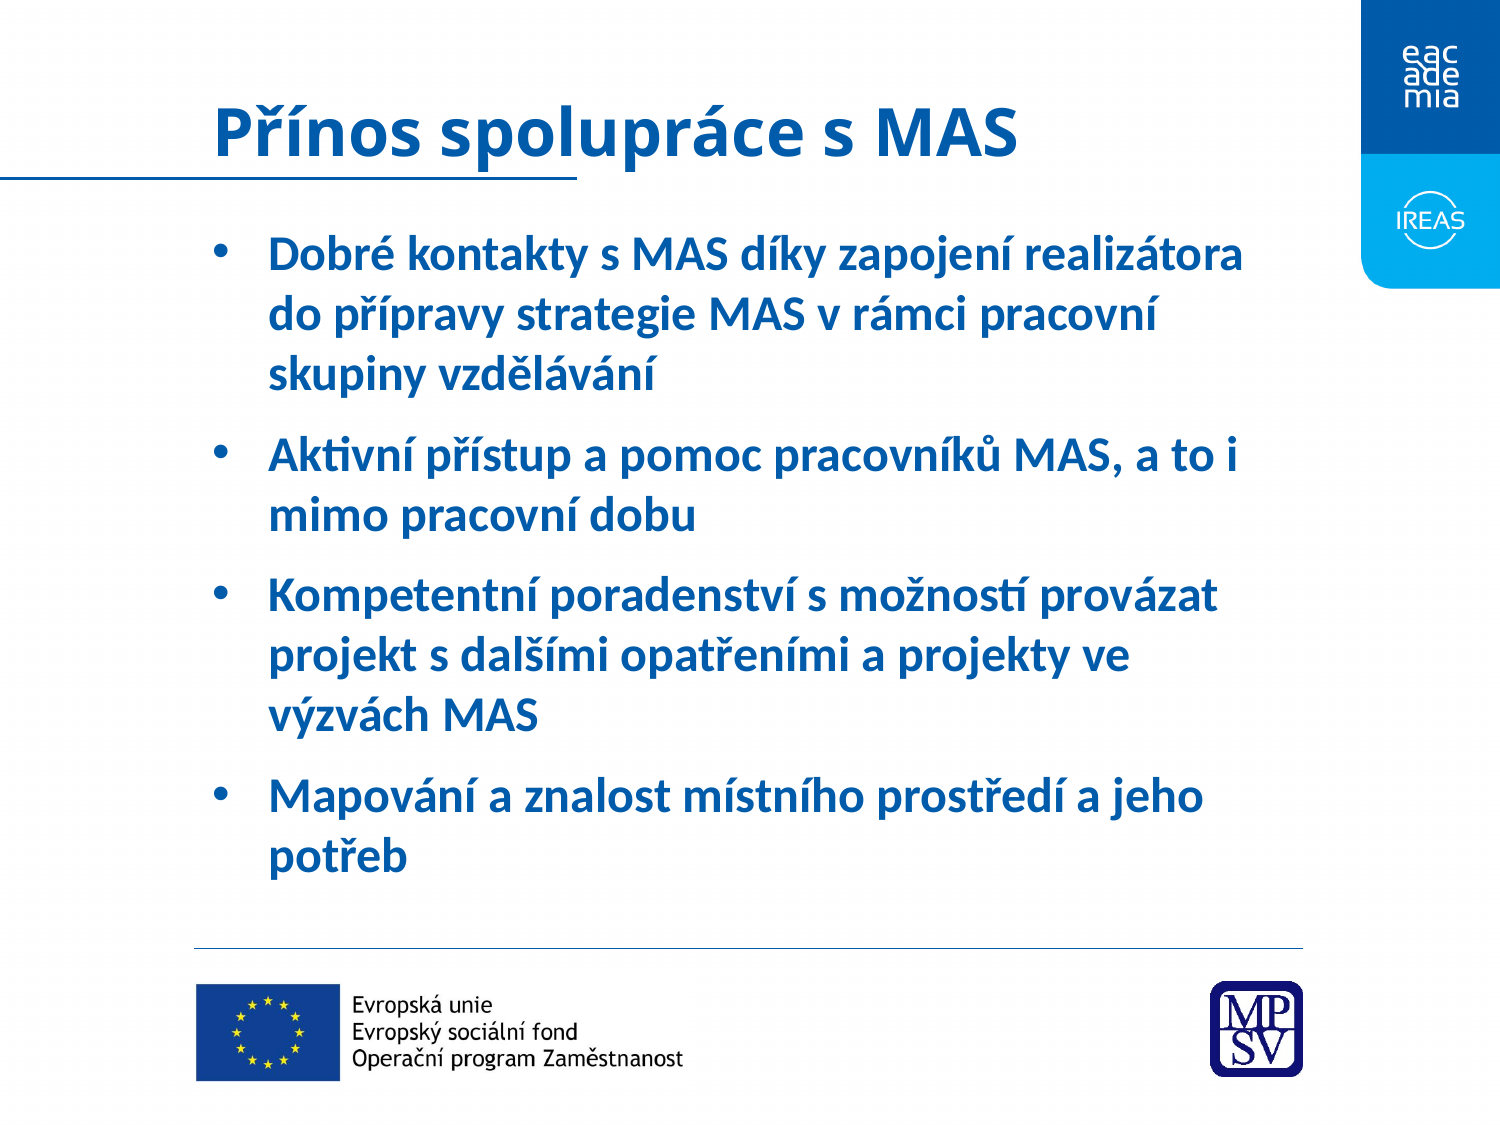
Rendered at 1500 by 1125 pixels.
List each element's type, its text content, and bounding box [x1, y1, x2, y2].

picture [1405, 212, 1416, 228]
subtitle Dobré kontakty s MAS díky zapojení realizátora do přípravy strategie MAS v rámci pracovní skupiny vzdělávání Aktivní přístup a pomoc pracovníků MAS, a to i mimo pracovní dobu Kompetentní poradenství s možností provázat projekt s dalšími opatřeními a projekty ve výzvách MAS Mapování a znalost místního prostředí a jeho potřeb [197, 212, 1303, 948]
title Přínos spolupráce s MAS [197, 48, 1303, 179]
picture [1441, 216, 1447, 224]
picture [0, 0, 1500, 1125]
picture [1420, 212, 1431, 228]
